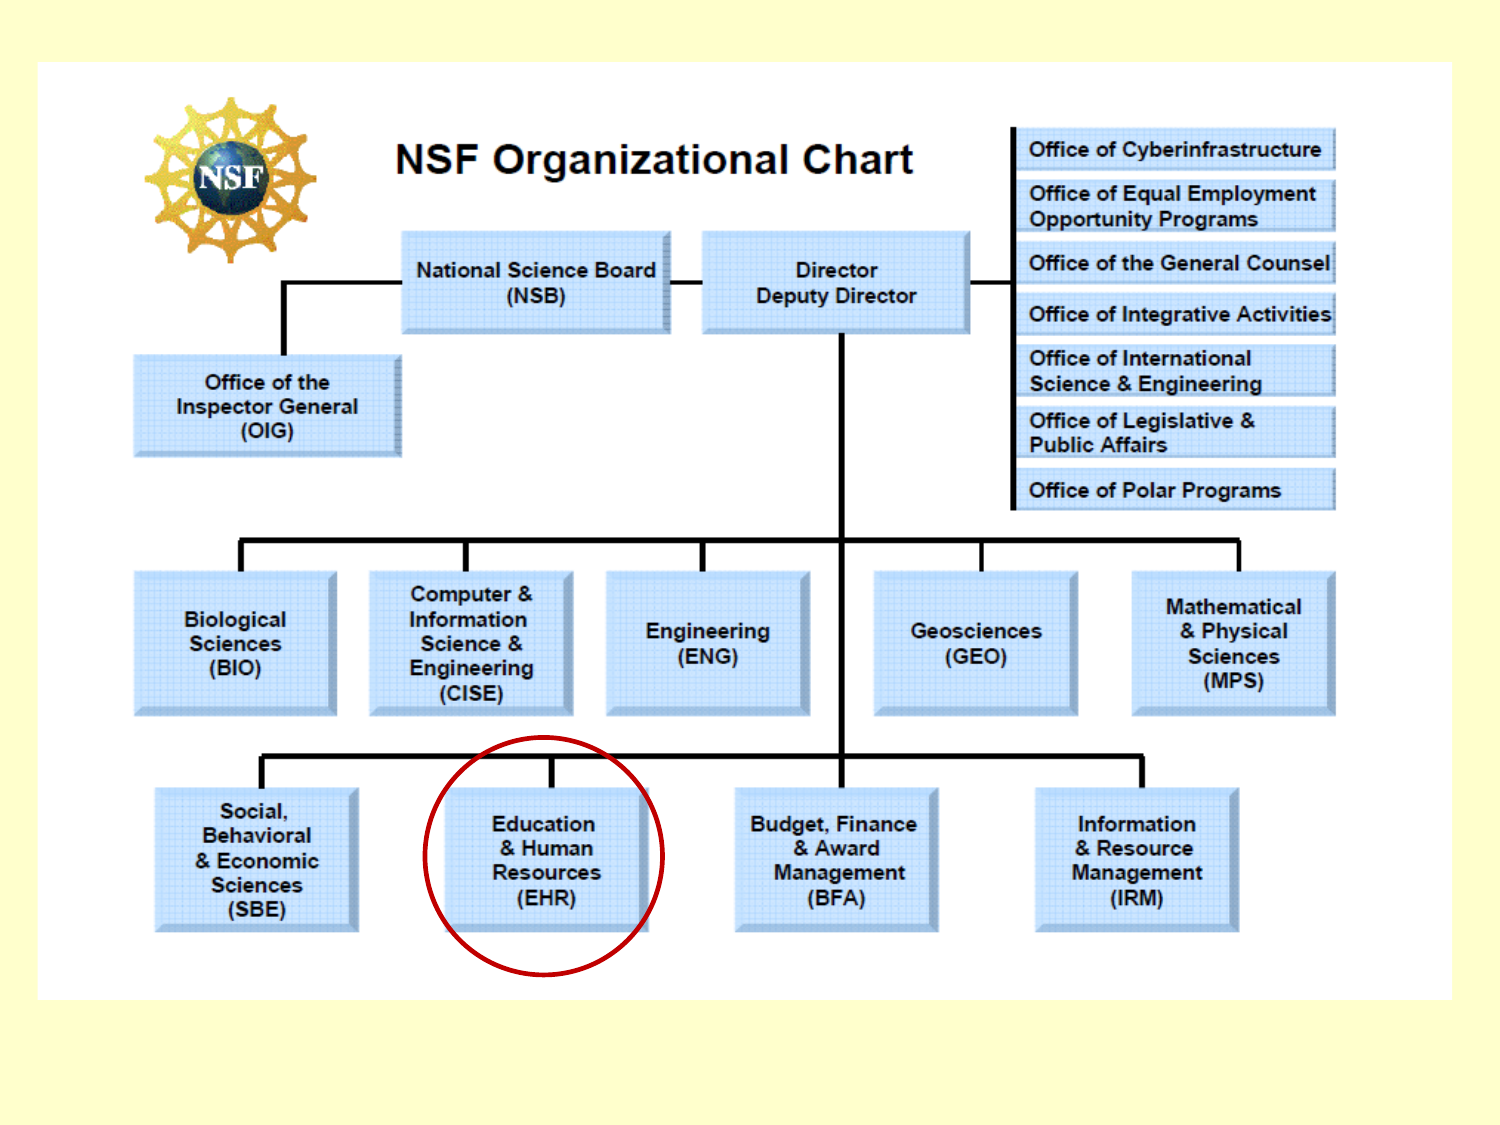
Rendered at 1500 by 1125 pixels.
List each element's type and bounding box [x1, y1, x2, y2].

picture [37, 62, 1453, 1001]
